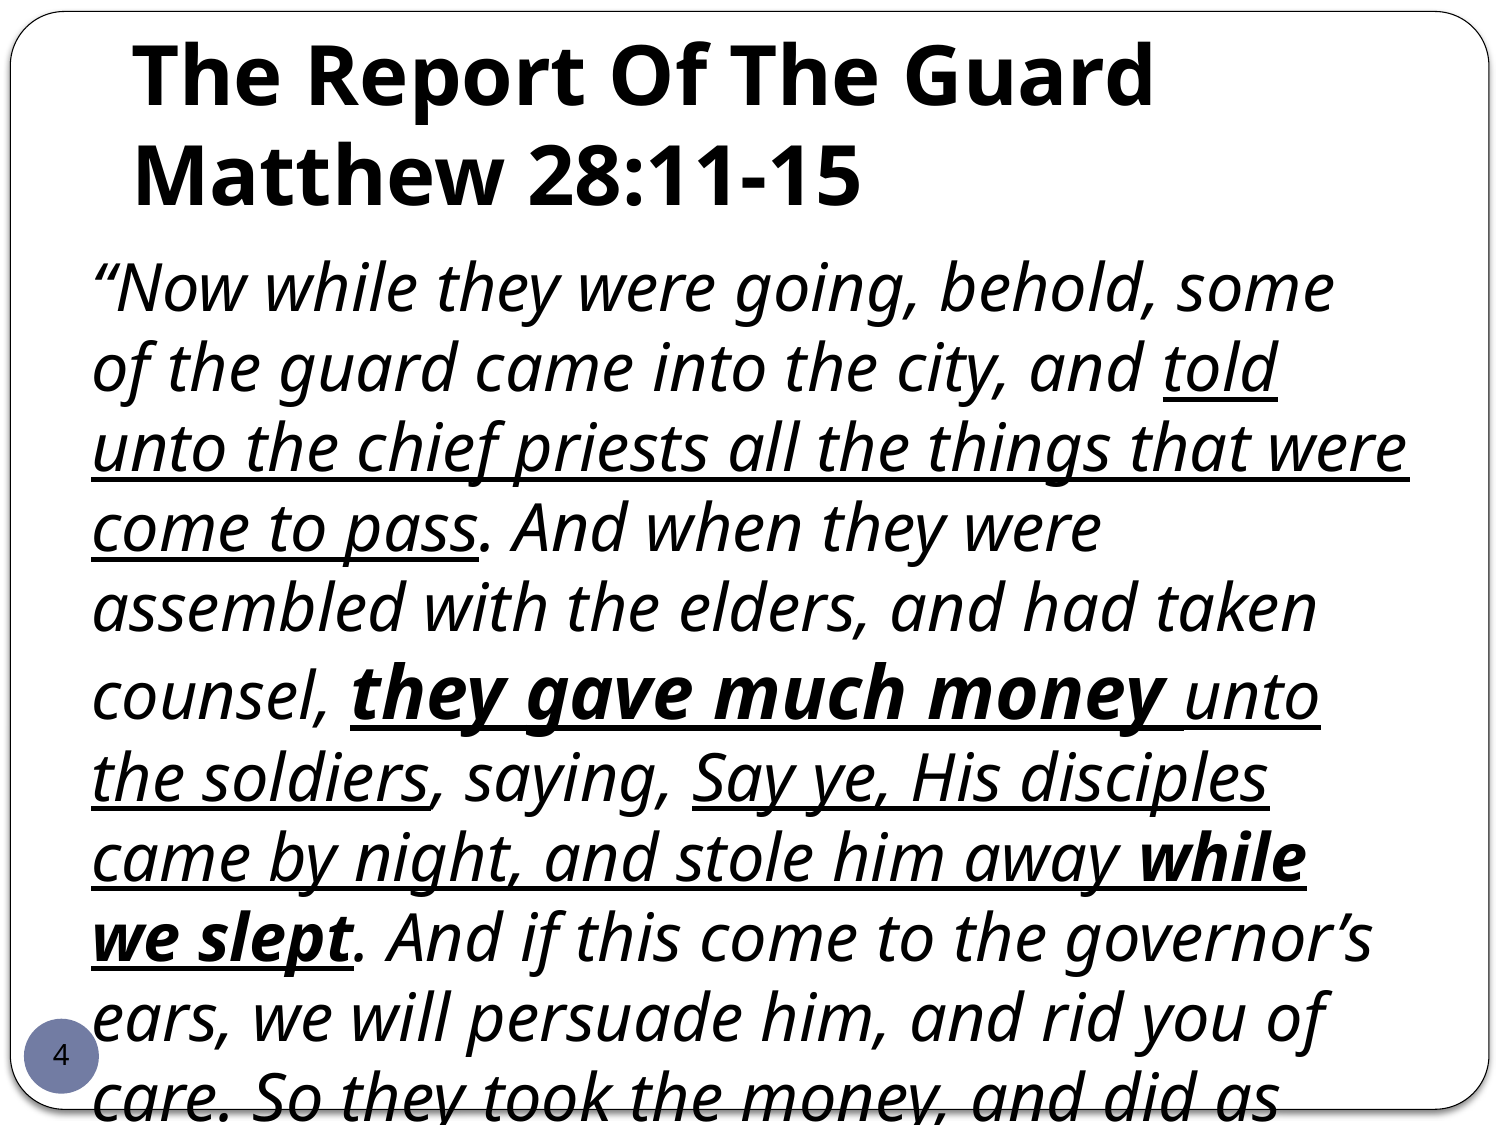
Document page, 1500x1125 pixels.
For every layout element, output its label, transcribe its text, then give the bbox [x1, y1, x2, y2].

title The Report Of The Guard Matthew 28:11-15 [115, 14, 1392, 238]
list “Now while they were going, behold, some of the guard came into the city, and told unto the chief priests all the things that were come to pass. And when they were assembled with the elders, and had taken counsel, they gave much money unto the soldiers, saying, Say ye, His disciples came by night, and stole him away while we slept. And if this come to the governor’s ears, we will persuade him, and rid you of care. So they took the money, and did as they were taught: and this saying was spread abroad among the Jews, (and continueth) until this day.” [76, 237, 1426, 1125]
slide_number 4 [23, 1018, 99, 1094]
